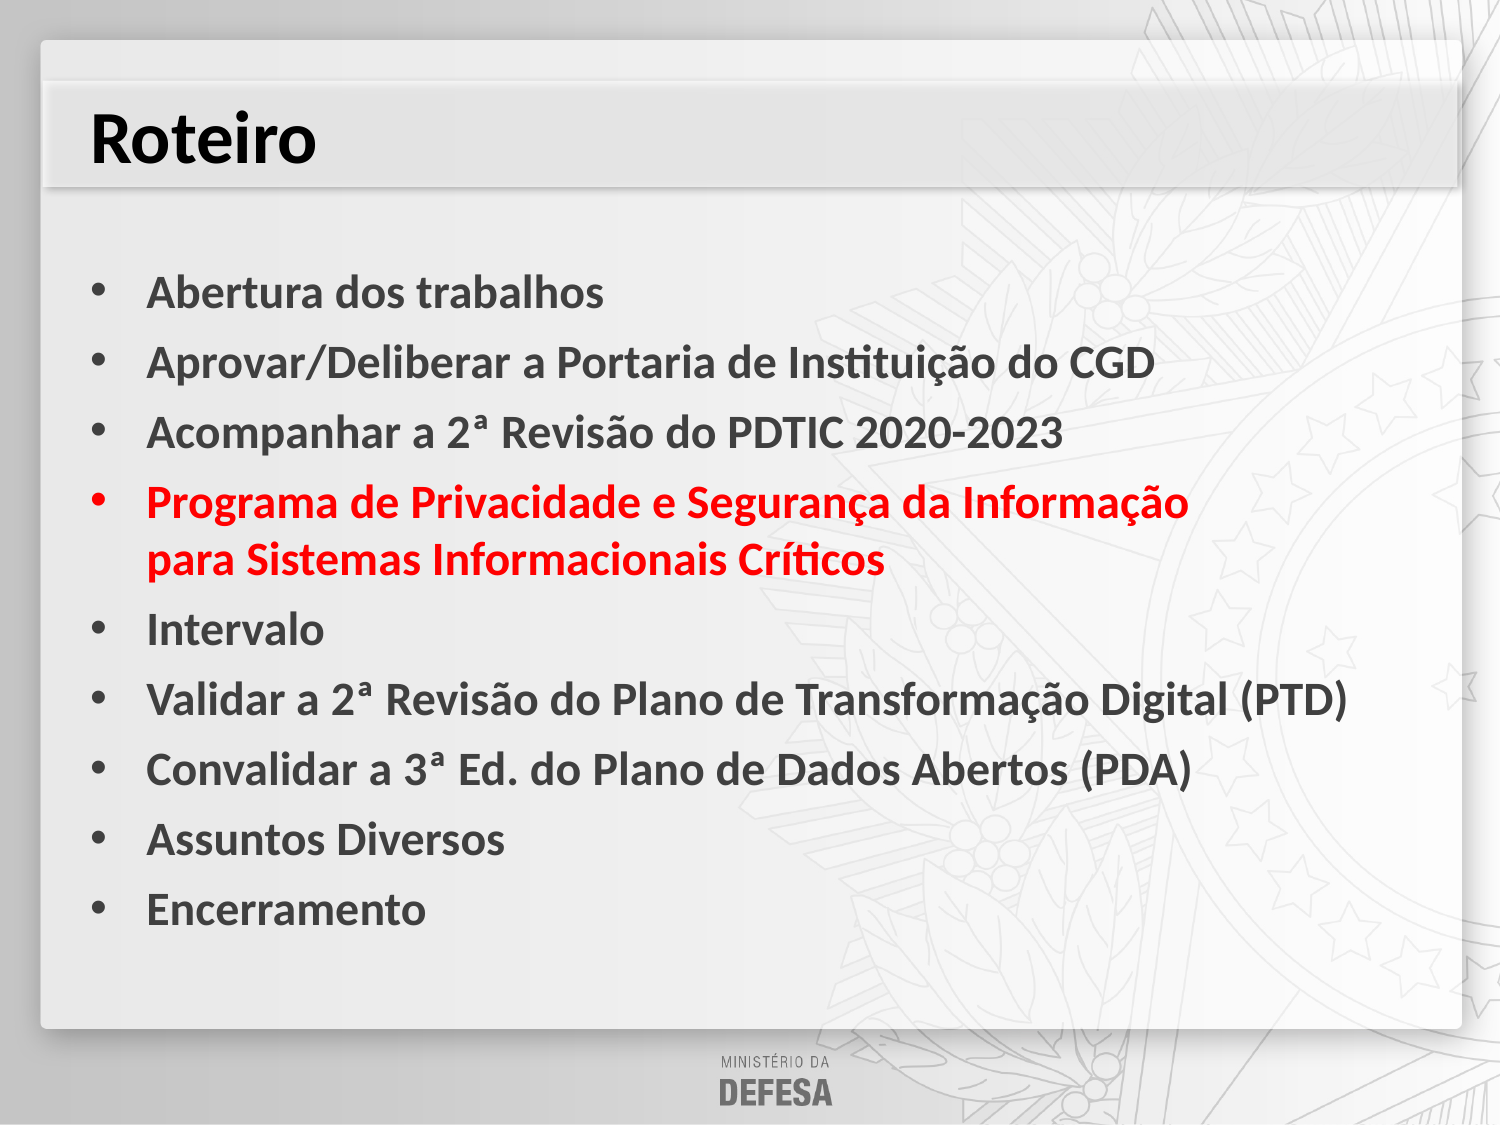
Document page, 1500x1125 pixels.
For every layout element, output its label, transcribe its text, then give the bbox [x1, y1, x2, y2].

picture [0, 0, 1500, 1125]
title Roteiro [75, 82, 1425, 186]
list Abertura dos trabalhos Aprovar/Deliberar a Portaria de Instituição do CGD Acompanhar a 2ª Revisão do PDTIC 2020-2023 Programa de Privacidade e Segurança da Informação para Sistemas Informacionais Críticos Intervalo Validar a 2ª Revisão do Plano de Transformação Digital (PTD) Convalidar a 3ª Ed. do Plano de Dados Abertos (PDA) Assuntos Diversos Encerramento [75, 252, 1458, 1001]
text_box [42, 80, 1458, 188]
